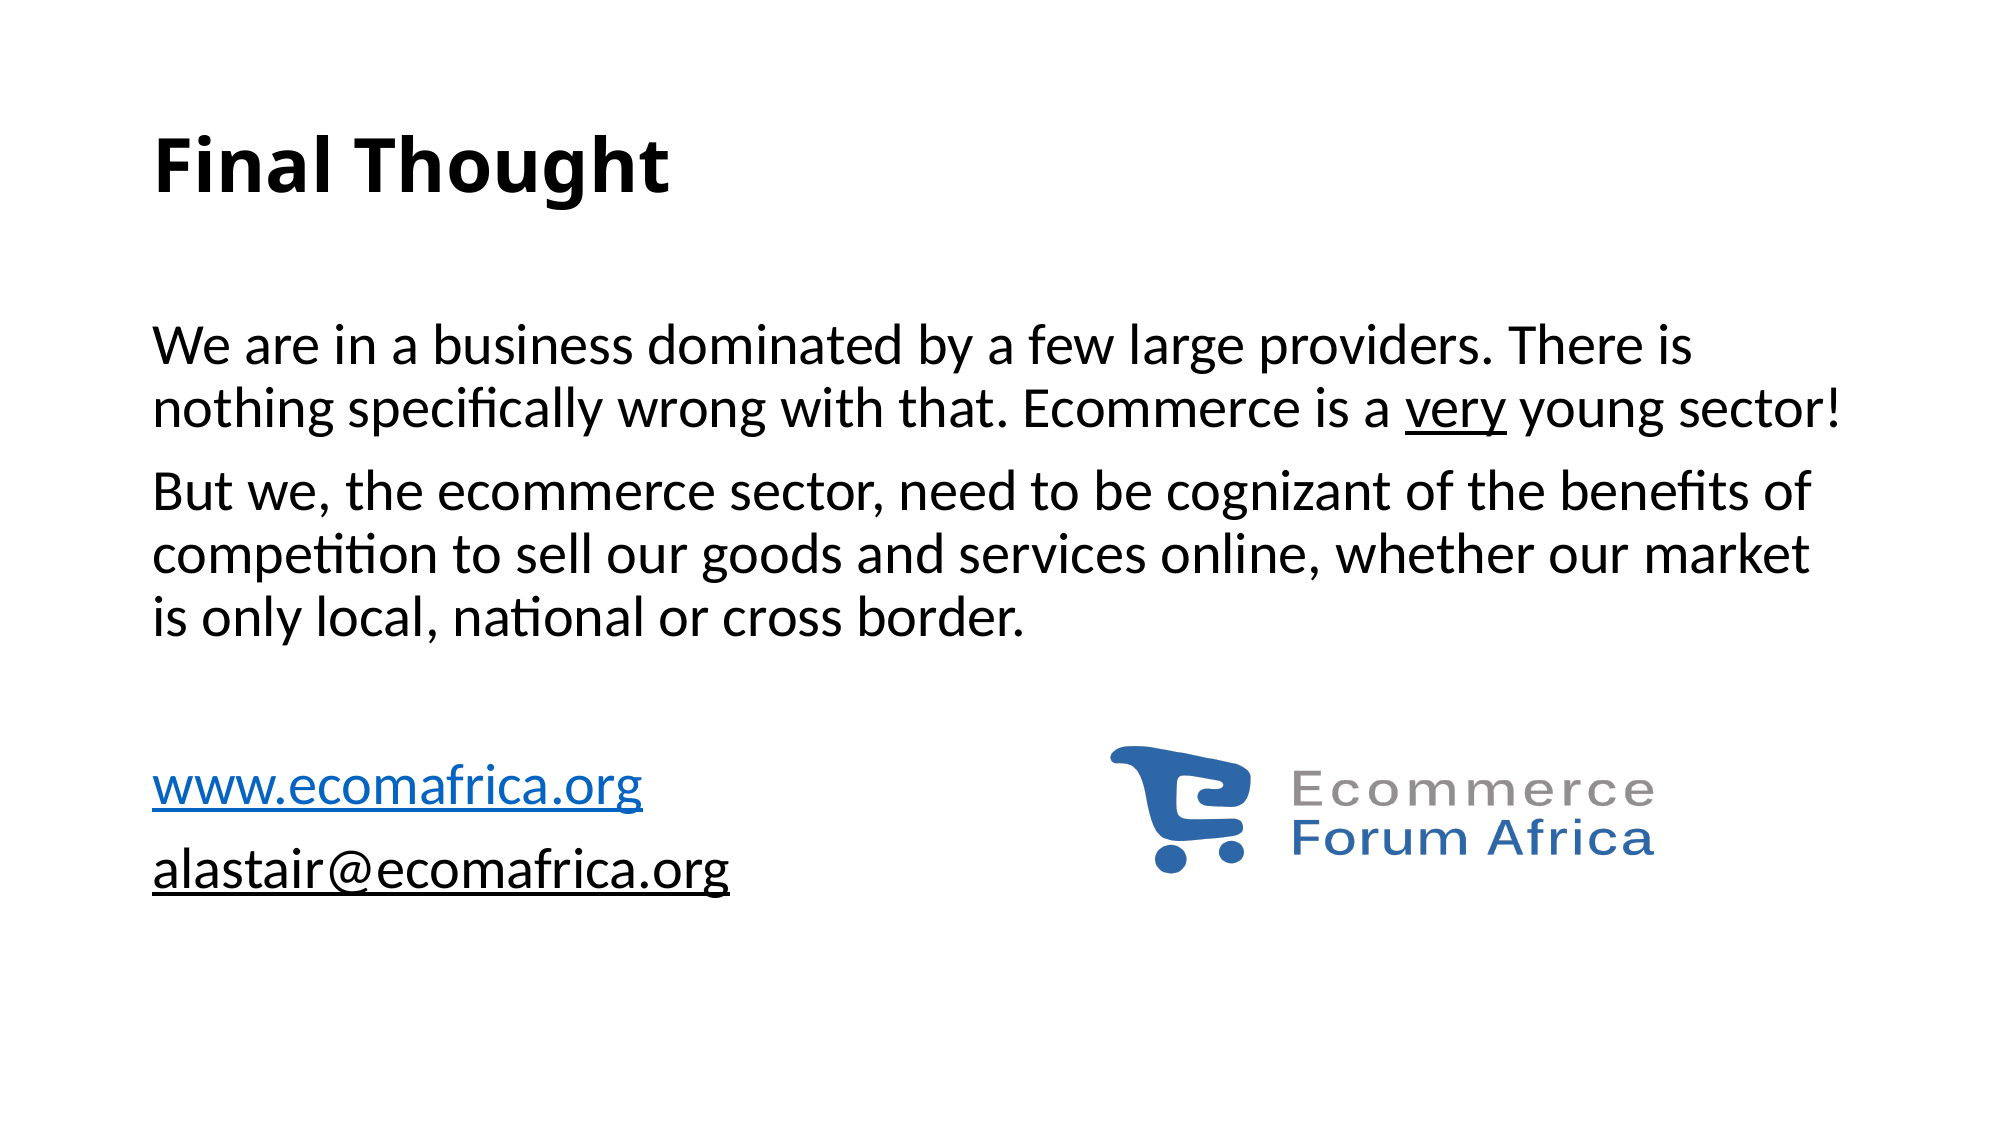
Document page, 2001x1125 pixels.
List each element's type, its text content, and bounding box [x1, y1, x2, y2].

picture [1097, 627, 1666, 991]
list We are in a business dominated by a few large providers. There is nothing specifically wrong with that. Ecommerce is a very young sector! But we, the ecommerce sector, need to be cognizant of the benefits of competition to sell our goods and services online, whether our market is only local, national or cross border. www.ecomafrica.org alastair@ecomafrica.org [137, 306, 1863, 1021]
title Final Thought [137, 59, 1863, 278]
